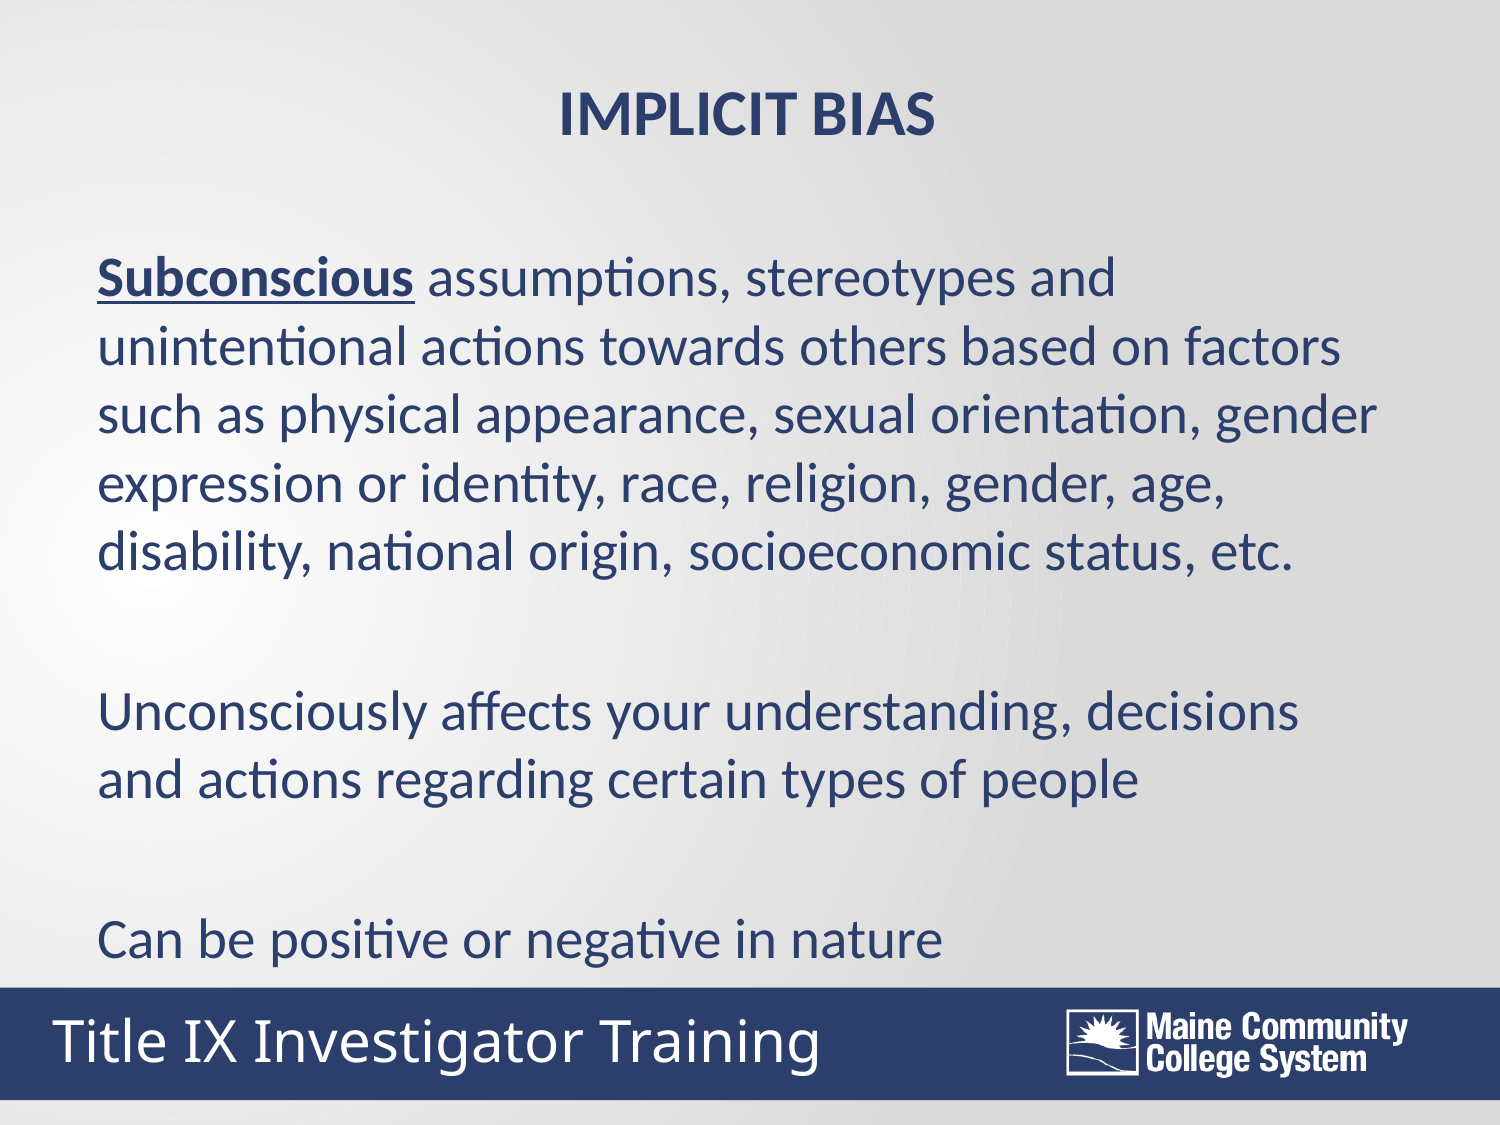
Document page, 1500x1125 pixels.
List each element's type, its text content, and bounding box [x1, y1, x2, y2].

picture [1062, 1074, 1413, 1082]
list IMPLICIT BIAS Subconscious assumptions, stereotypes and unintentional actions towards others based on factors such as physical appearance, sexual orientation, gender expression or identity, race, religion, gender, age, disability, national origin, socioeconomic status, etc. Unconsciously affects your understanding, decisions and actions regarding certain types of people Can be positive or negative in nature [62, 62, 1413, 988]
picture [1062, 1005, 1413, 1013]
footer Title IX Investigator Training [37, 1013, 1475, 1074]
